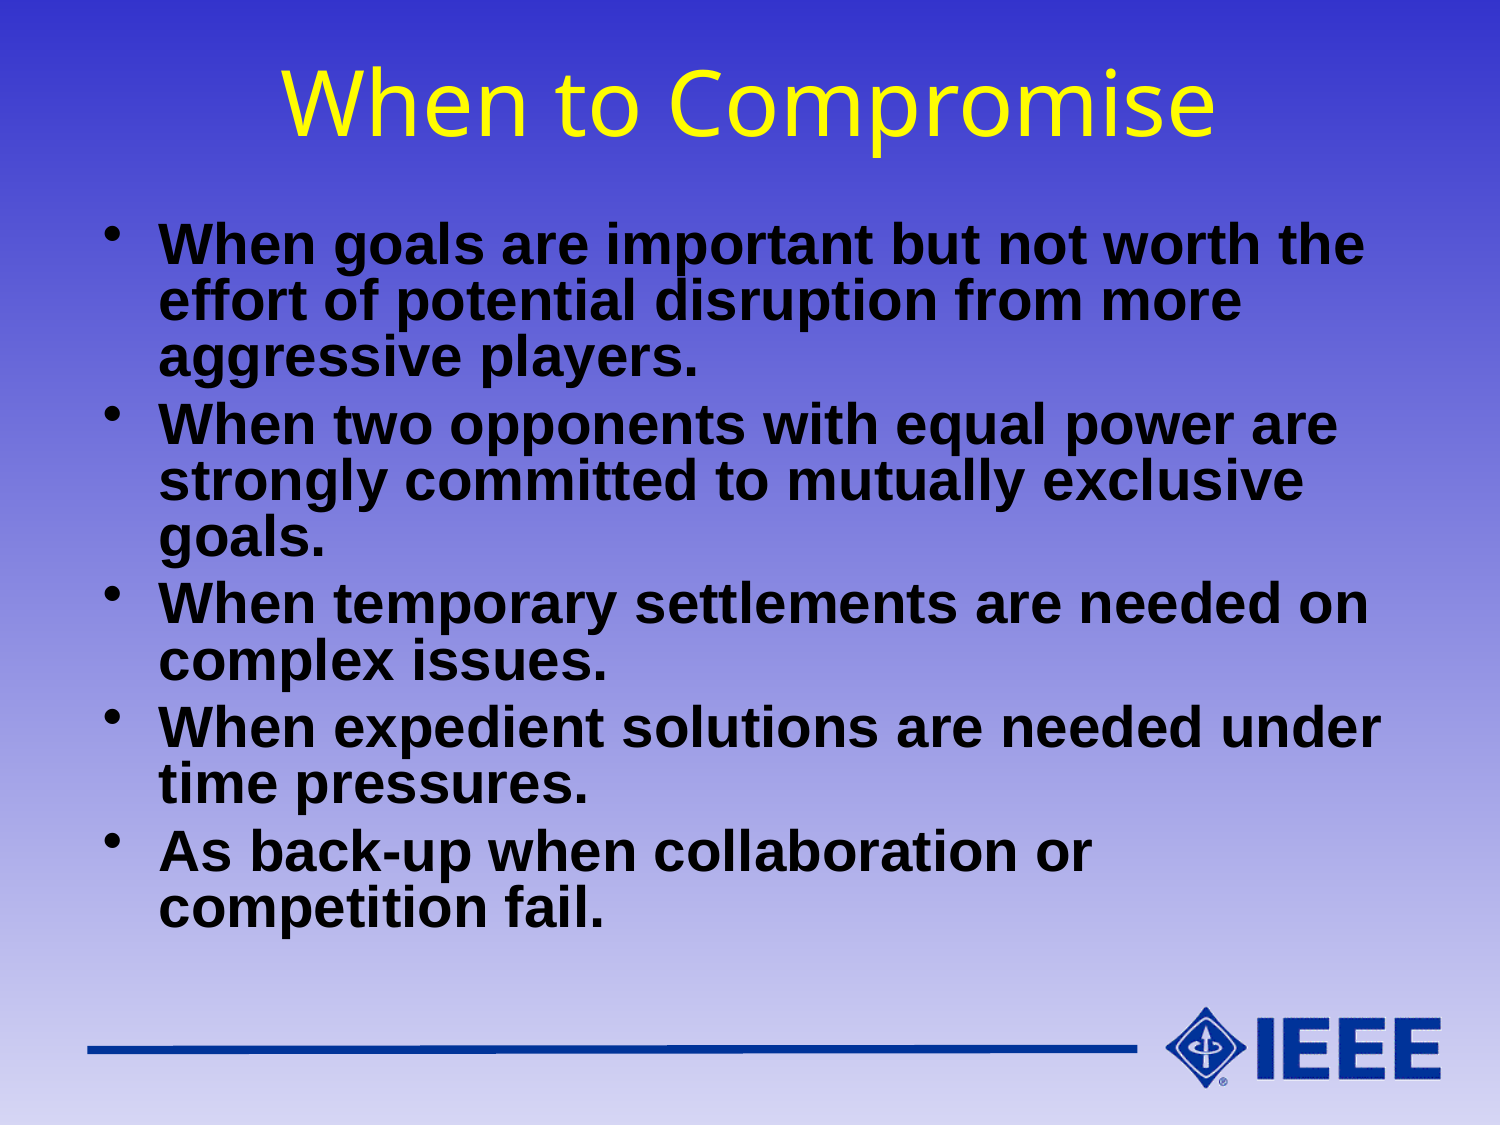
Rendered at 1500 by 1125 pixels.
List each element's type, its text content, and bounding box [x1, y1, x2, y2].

picture [1162, 1013, 1447, 1095]
list When goals are important but not worth the effort of potential disruption from more aggressive players. When two opponents with equal power are strongly committed to mutually exclusive goals. When temporary settlements are needed on complex issues. When expedient solutions are needed under time pressures. As back-up when collaboration or competition fail. [87, 212, 1450, 1013]
title When to Compromise [0, 37, 1500, 163]
